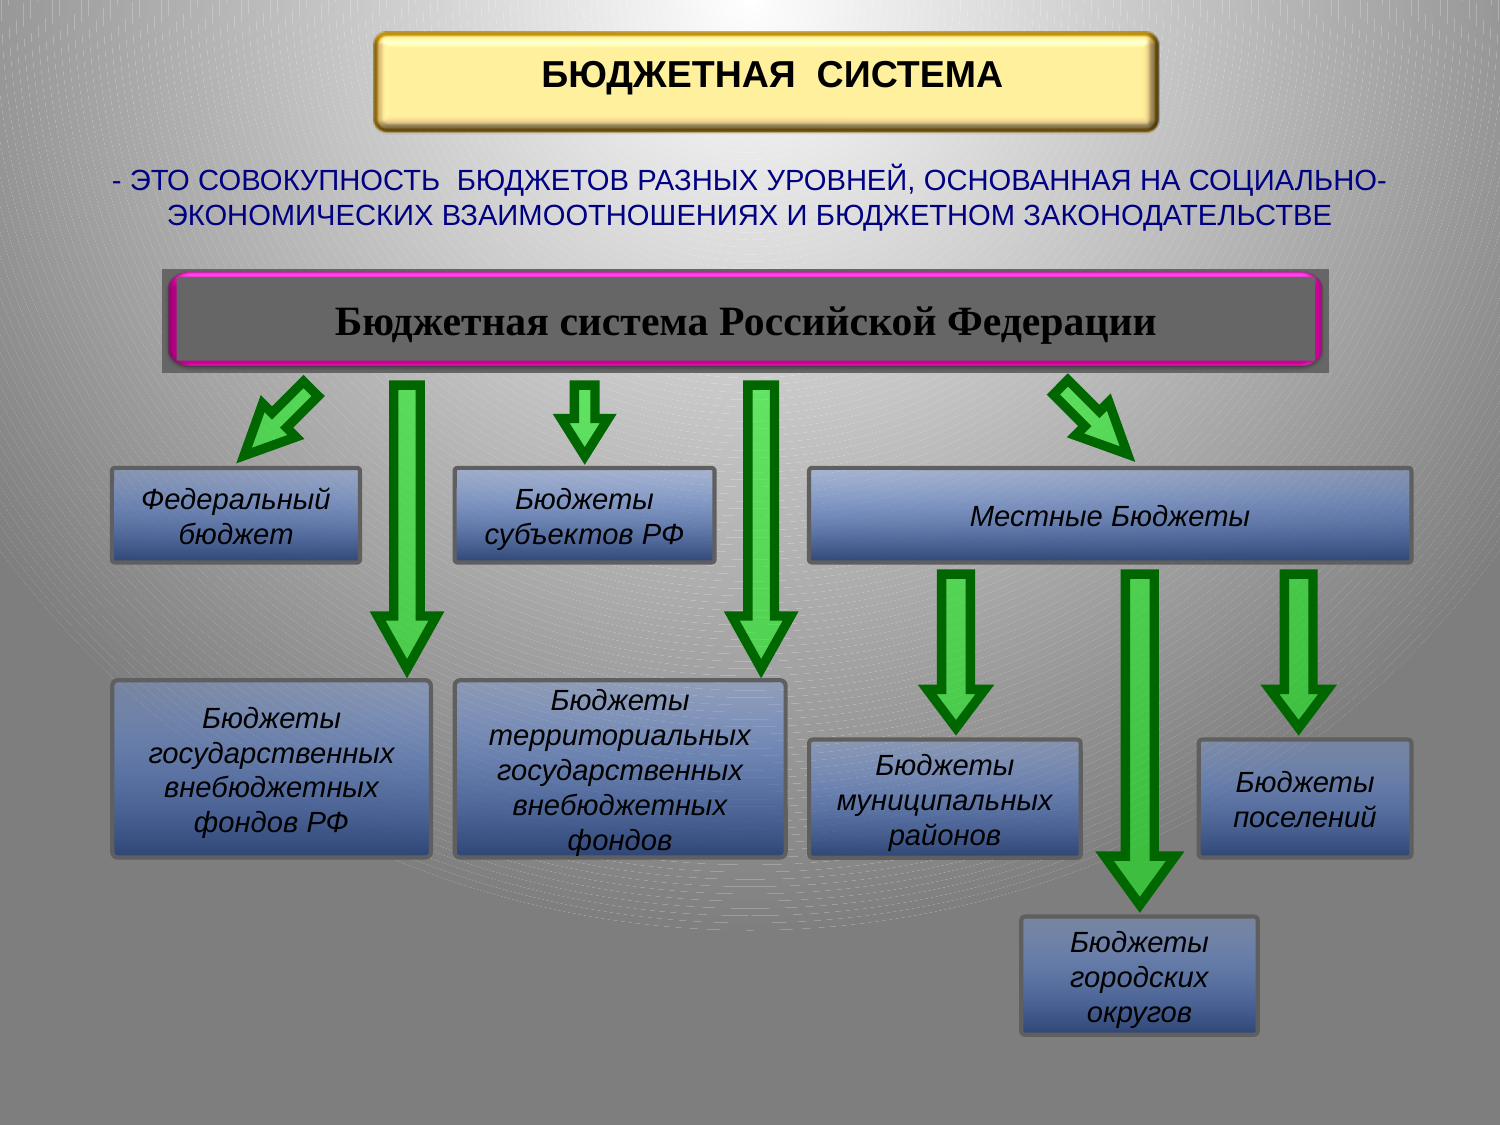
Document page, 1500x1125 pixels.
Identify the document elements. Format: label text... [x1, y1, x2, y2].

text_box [371, 30, 1161, 140]
text_box Бюджеты субъектов РФ [454, 467, 715, 563]
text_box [161, 268, 1330, 374]
text_box [1104, 574, 1176, 905]
text_box [1269, 574, 1328, 728]
text_box [1053, 382, 1128, 455]
text_box Бюджеты городских округов [1021, 916, 1258, 1035]
text_box Местные Бюджеты [808, 467, 1412, 563]
text_box Федеральный бюджет [111, 467, 361, 563]
text_box [731, 385, 791, 669]
text_box Бюджеты муниципальных районов [809, 739, 1081, 858]
text_box - ЭТО СОВОКУПНОСТЬ БЮДЖЕТОВ РАЗНЫХ УРОВНЕЙ, ОСНОВАННАЯ НА СОЦИАЛЬНО-ЭКОНОМИЧЕСКИХ ВЗАИМООТНОШЕНИЯХ И БЮДЖЕТНОМ ЗАКОНОДАТЕЛЬСТВЕ [64, 154, 1436, 239]
text_box [927, 574, 985, 728]
text_box Бюджеты государственных внебюджетных фондов РФ [112, 680, 431, 858]
text_box Бюджеты поселений [1198, 739, 1412, 858]
text_box [244, 382, 319, 456]
text_box [377, 385, 437, 669]
text_box [561, 385, 609, 456]
text_box Бюджеты территориальных государственных внебюджетных фондов [454, 680, 786, 858]
